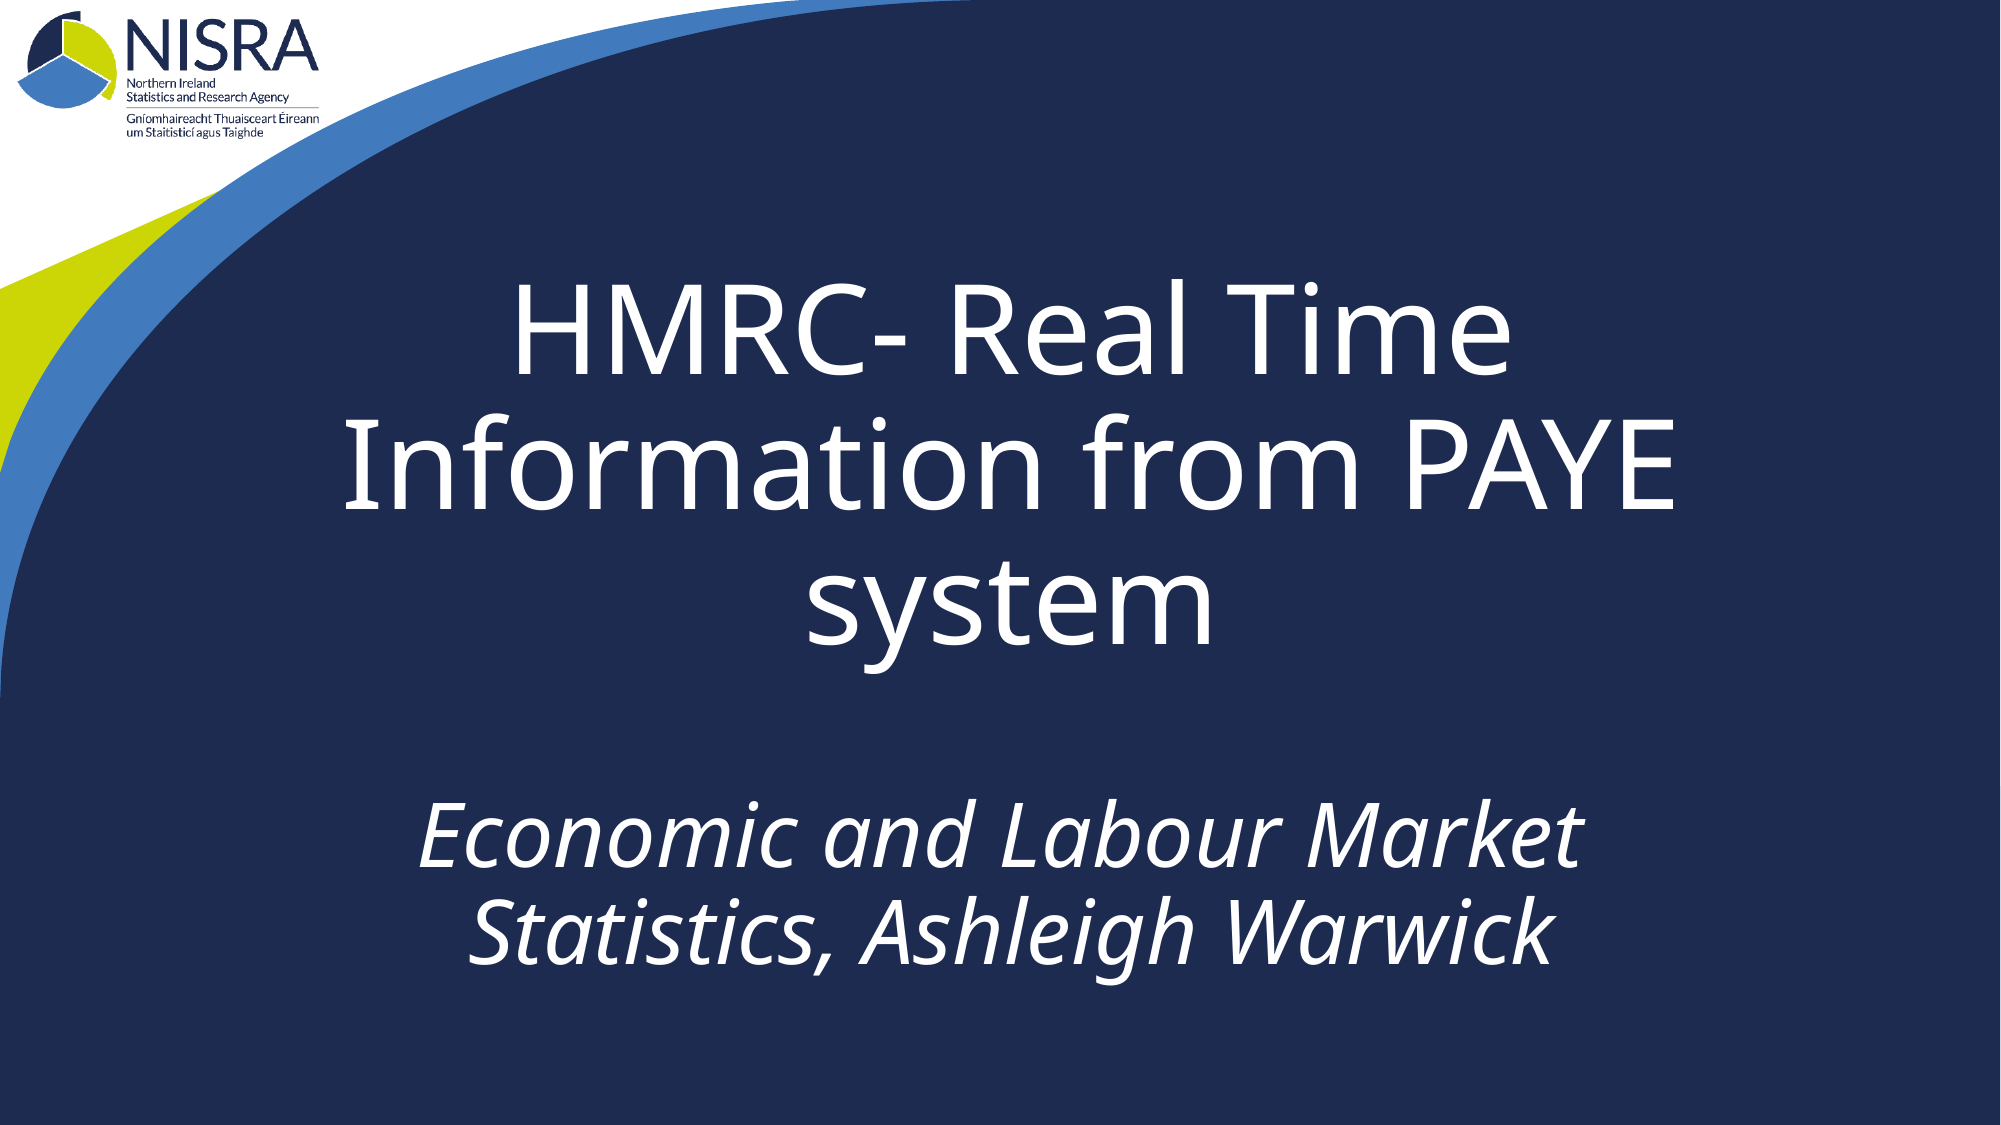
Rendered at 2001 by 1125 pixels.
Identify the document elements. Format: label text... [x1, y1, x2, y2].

text_box Economic and Labour Market Statistics, Ashleigh Warwick [149, 774, 1875, 1125]
title HMRC- Real Time Information from PAYE system [261, 287, 1762, 680]
picture [17, 11, 319, 139]
